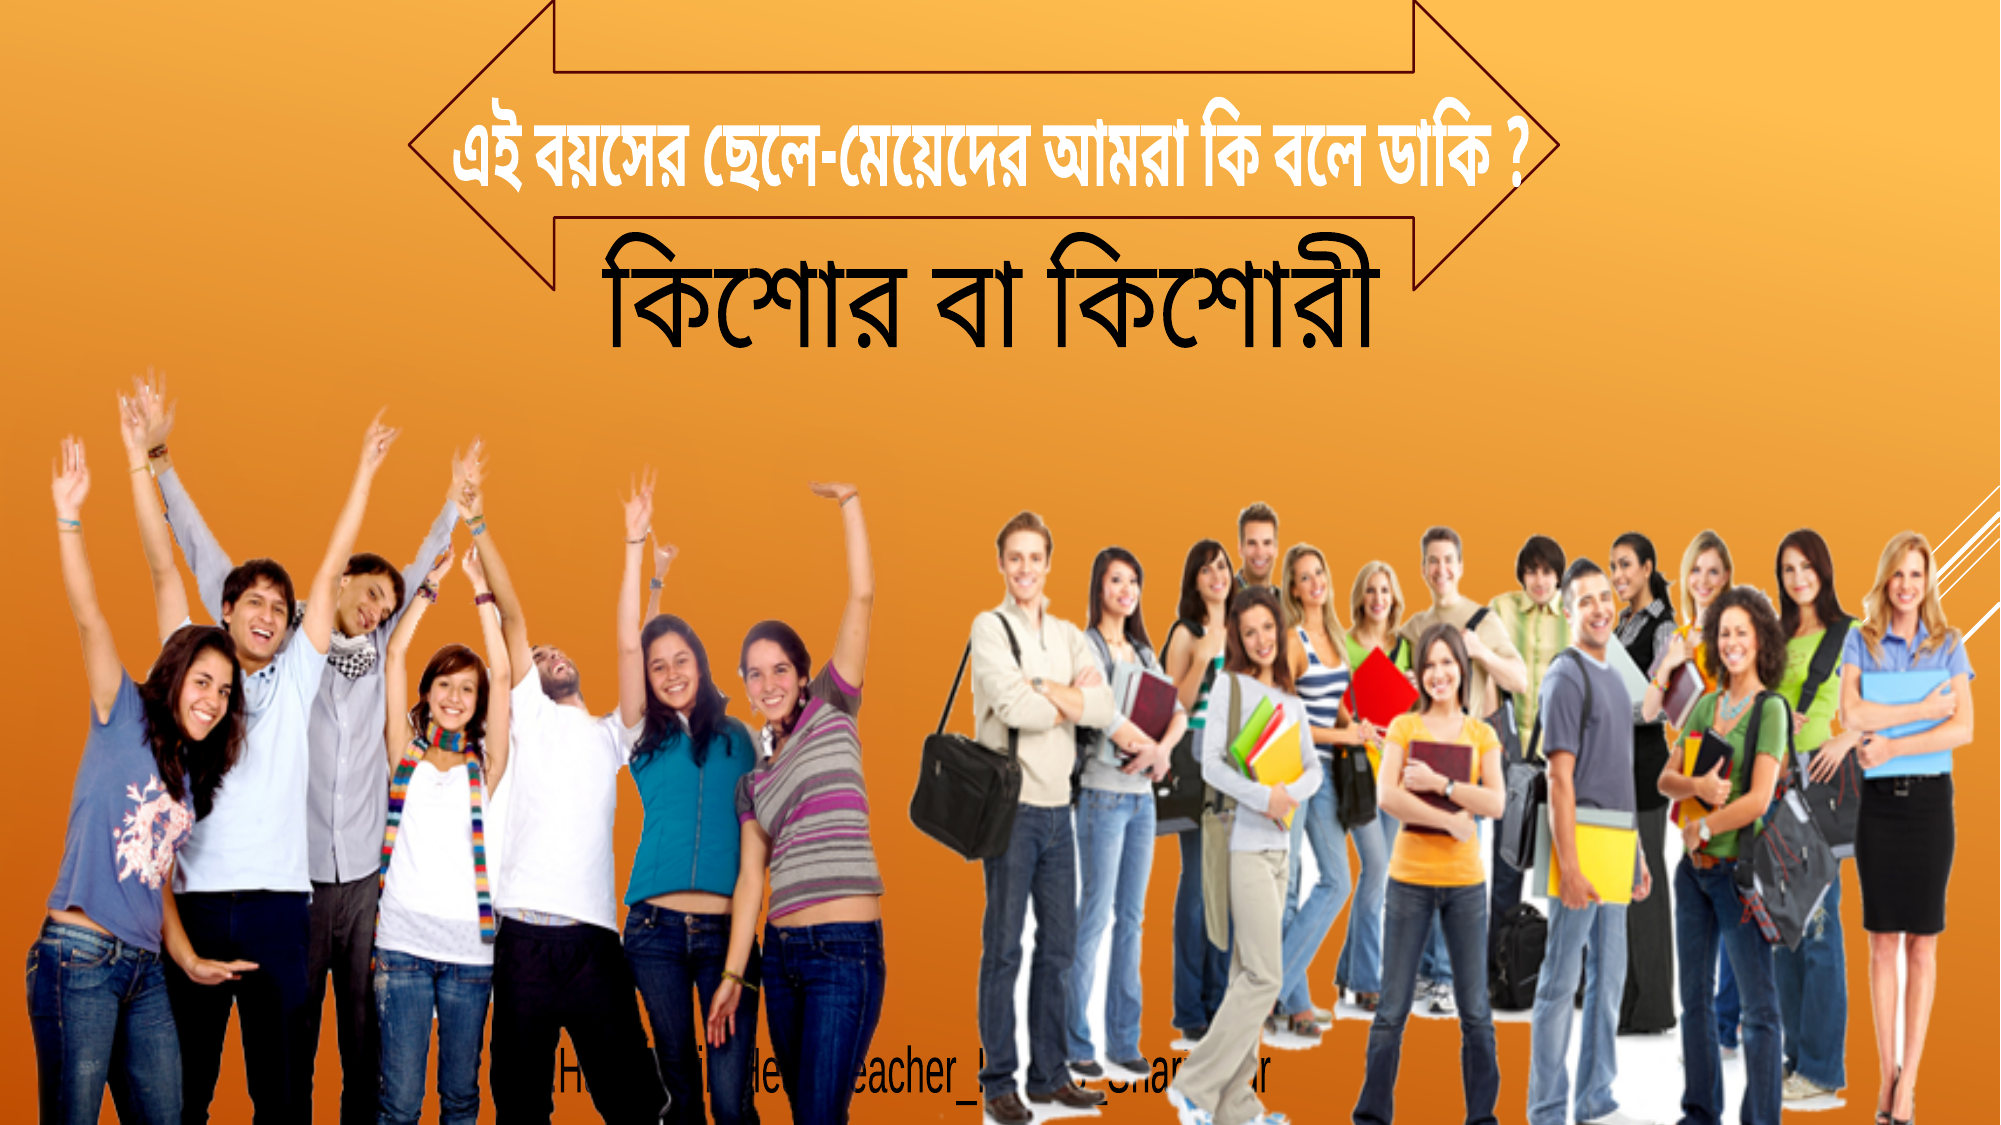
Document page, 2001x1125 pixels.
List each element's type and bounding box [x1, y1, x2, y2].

text_box [407, 0, 1560, 292]
picture [1, 352, 2000, 1125]
